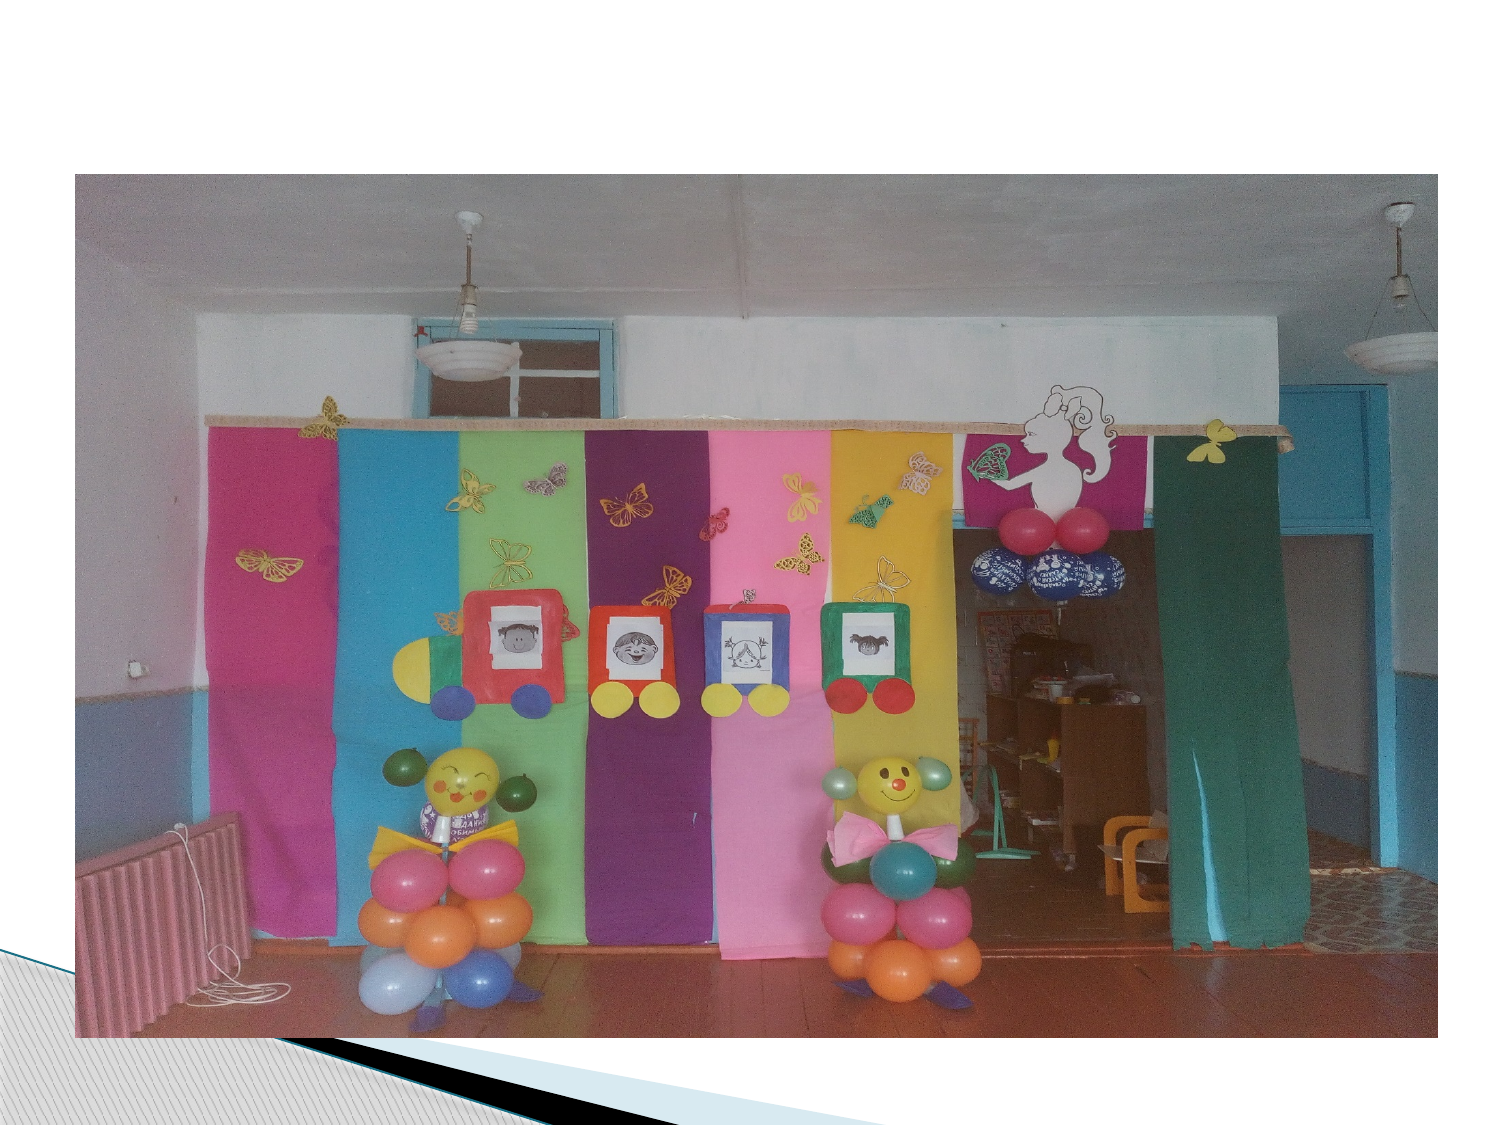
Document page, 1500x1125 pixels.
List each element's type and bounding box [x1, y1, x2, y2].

list [74, 174, 1438, 1038]
